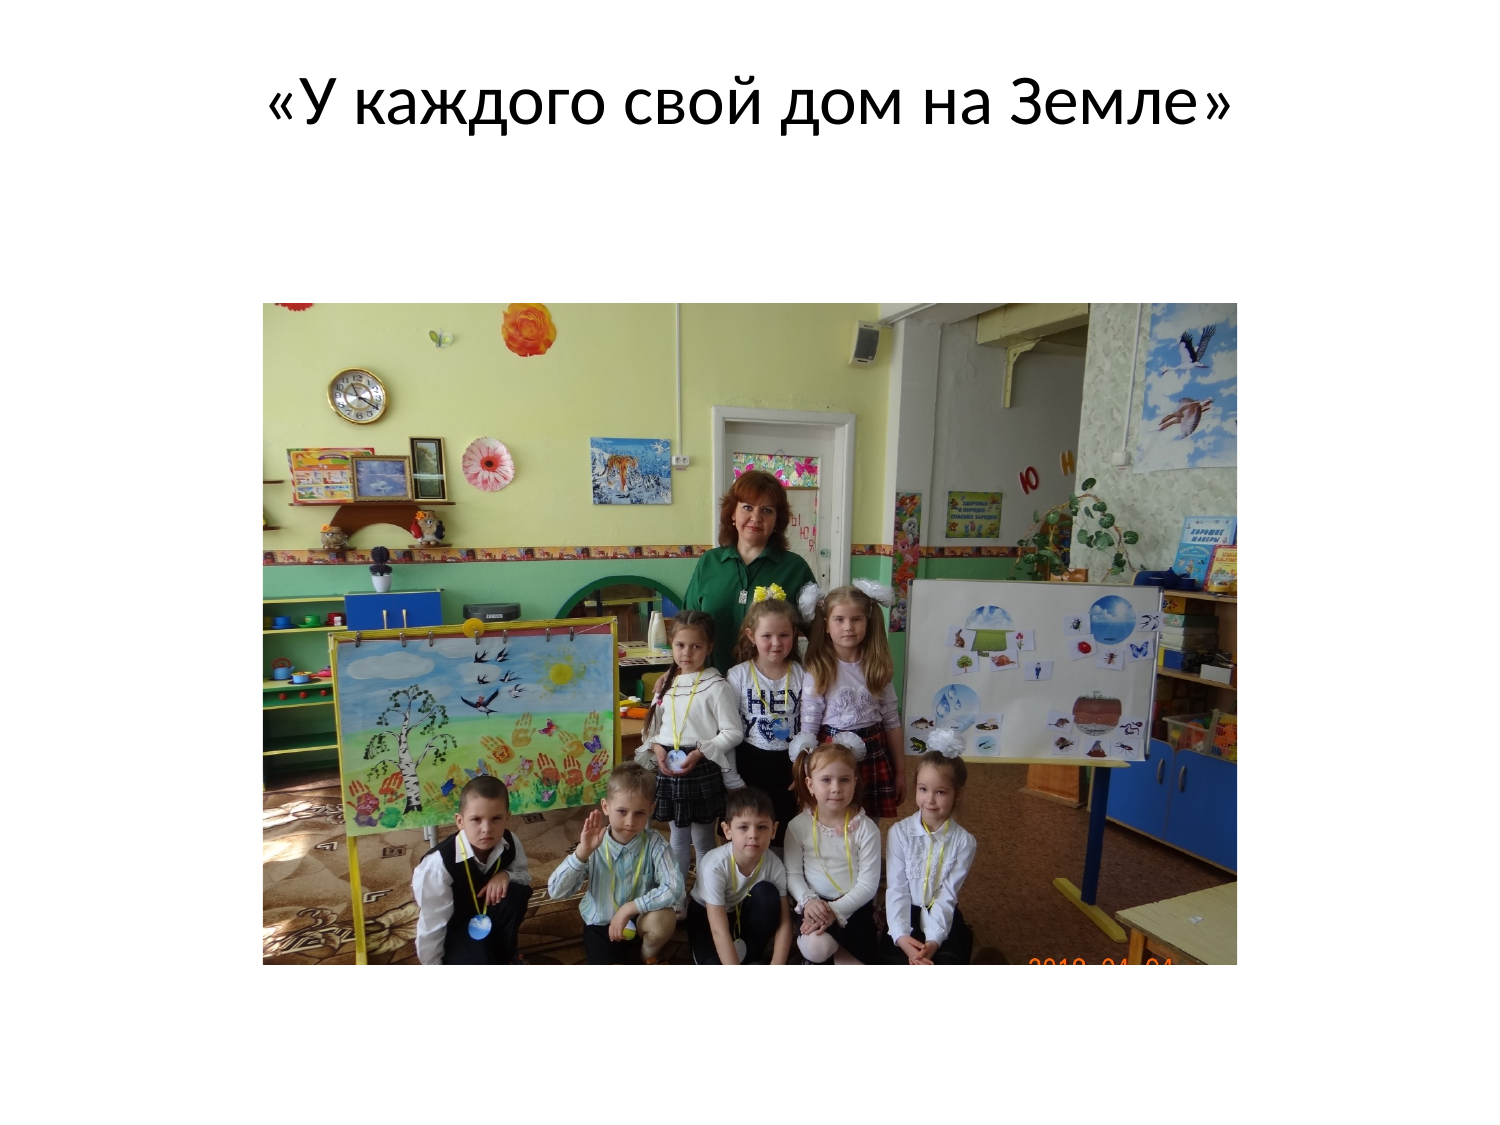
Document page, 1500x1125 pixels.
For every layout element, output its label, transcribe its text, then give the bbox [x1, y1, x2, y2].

title «У каждого свой дом на Земле» [75, 45, 1425, 233]
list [262, 303, 1238, 965]
